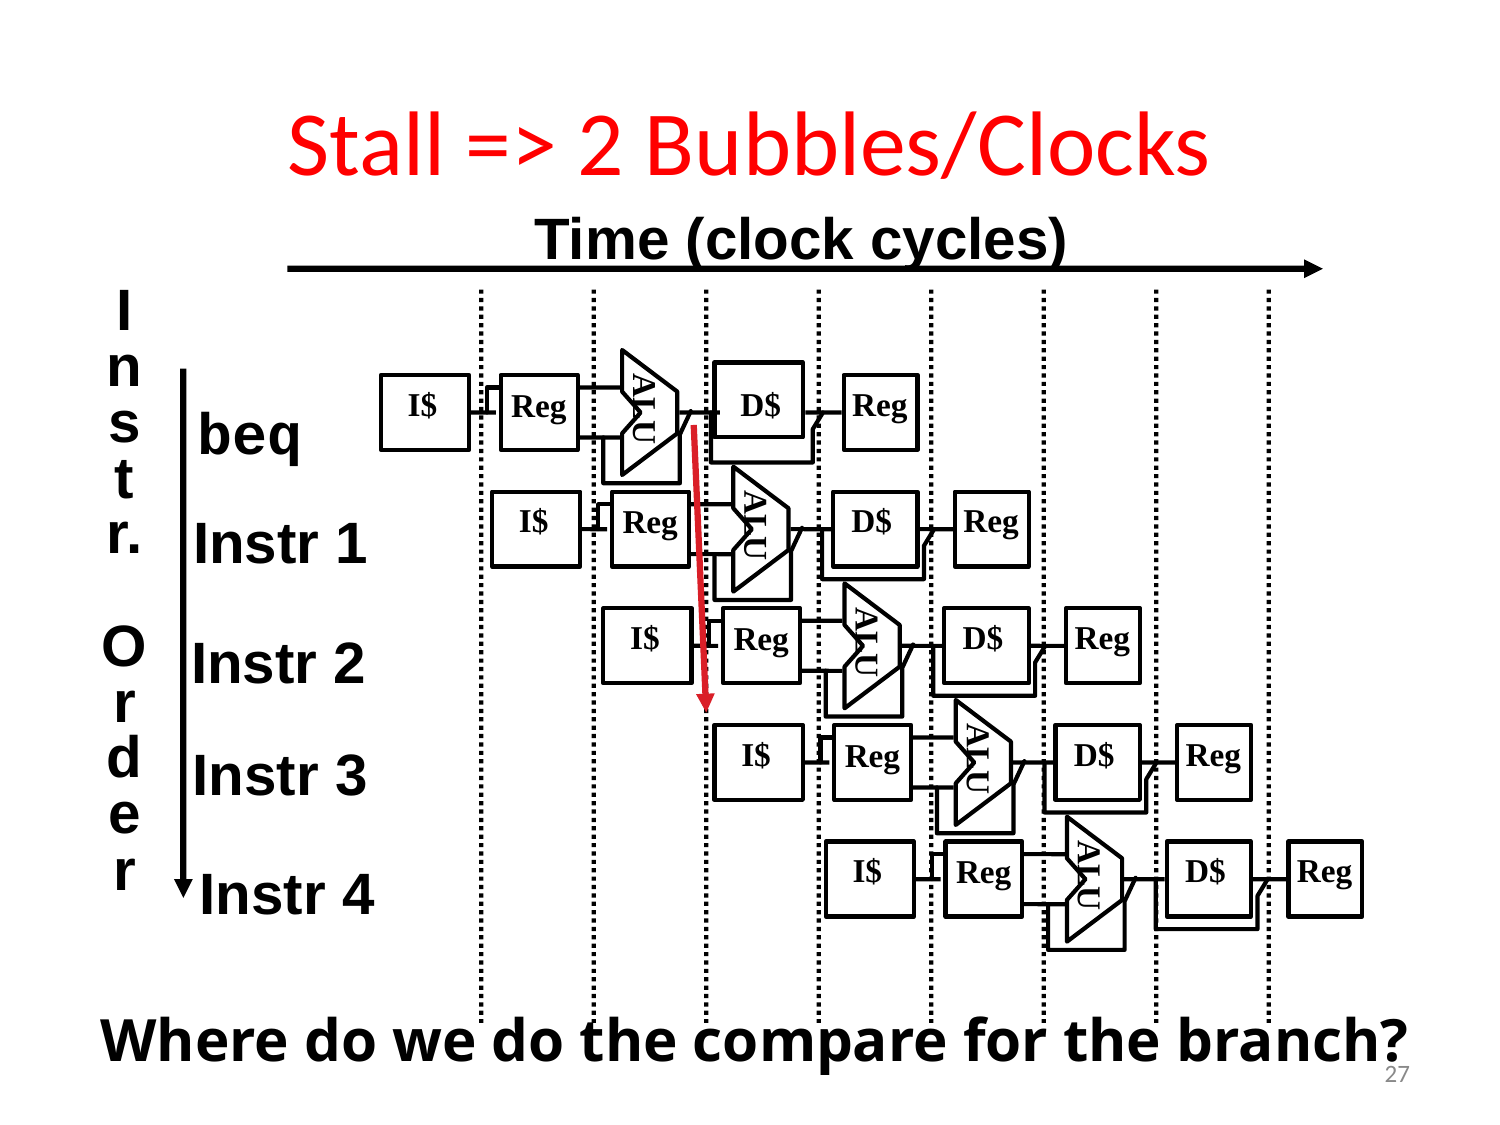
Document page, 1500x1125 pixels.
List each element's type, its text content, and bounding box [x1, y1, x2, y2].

title Stall => 2 Bubbles/Clocks [75, 45, 1425, 233]
text_box Where do we do the compare for the branch? [85, 995, 1424, 1081]
slide_number 27 [1074, 1042, 1425, 1103]
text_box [86, 193, 1369, 1024]
